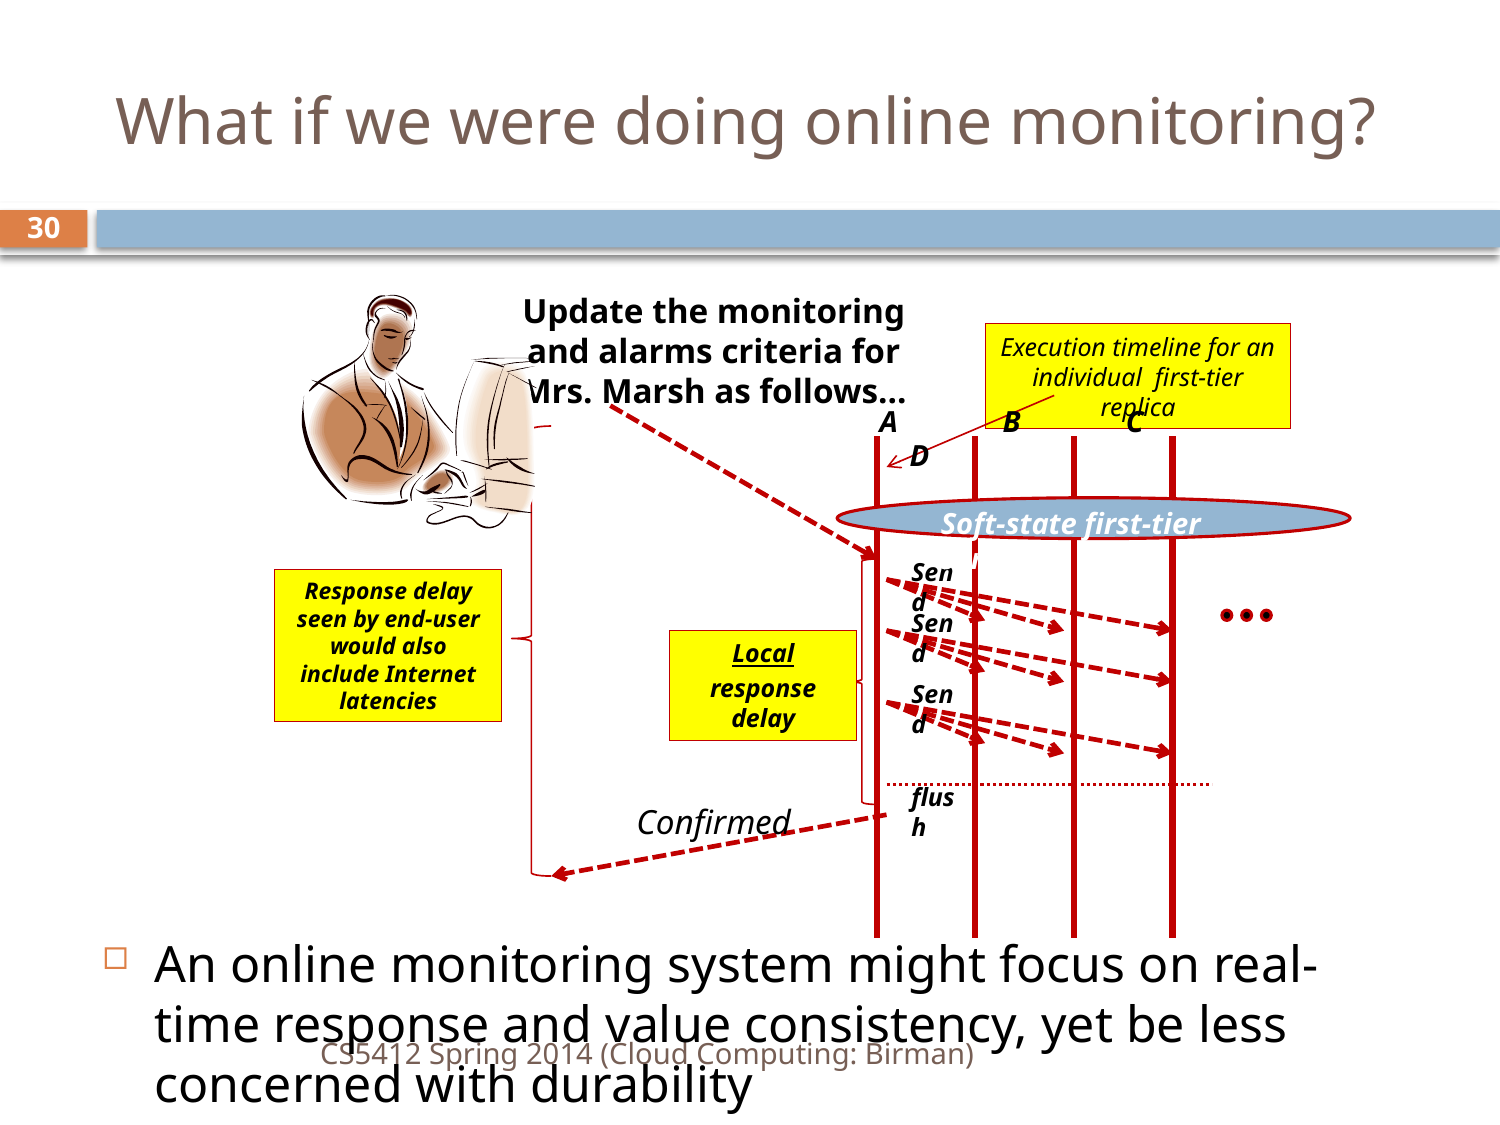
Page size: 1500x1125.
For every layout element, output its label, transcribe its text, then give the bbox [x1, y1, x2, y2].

slide_number 30 [0, 208, 88, 249]
list An online monitoring system might focus on real-time response and value consistency, yet be less concerned with durability [87, 924, 1425, 1088]
footer CS5412 Spring 2014 (Cloud Computing: Birman) [99, 1024, 990, 1085]
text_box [274, 282, 1351, 938]
title What if we were doing online monitoring? [100, 37, 1438, 200]
